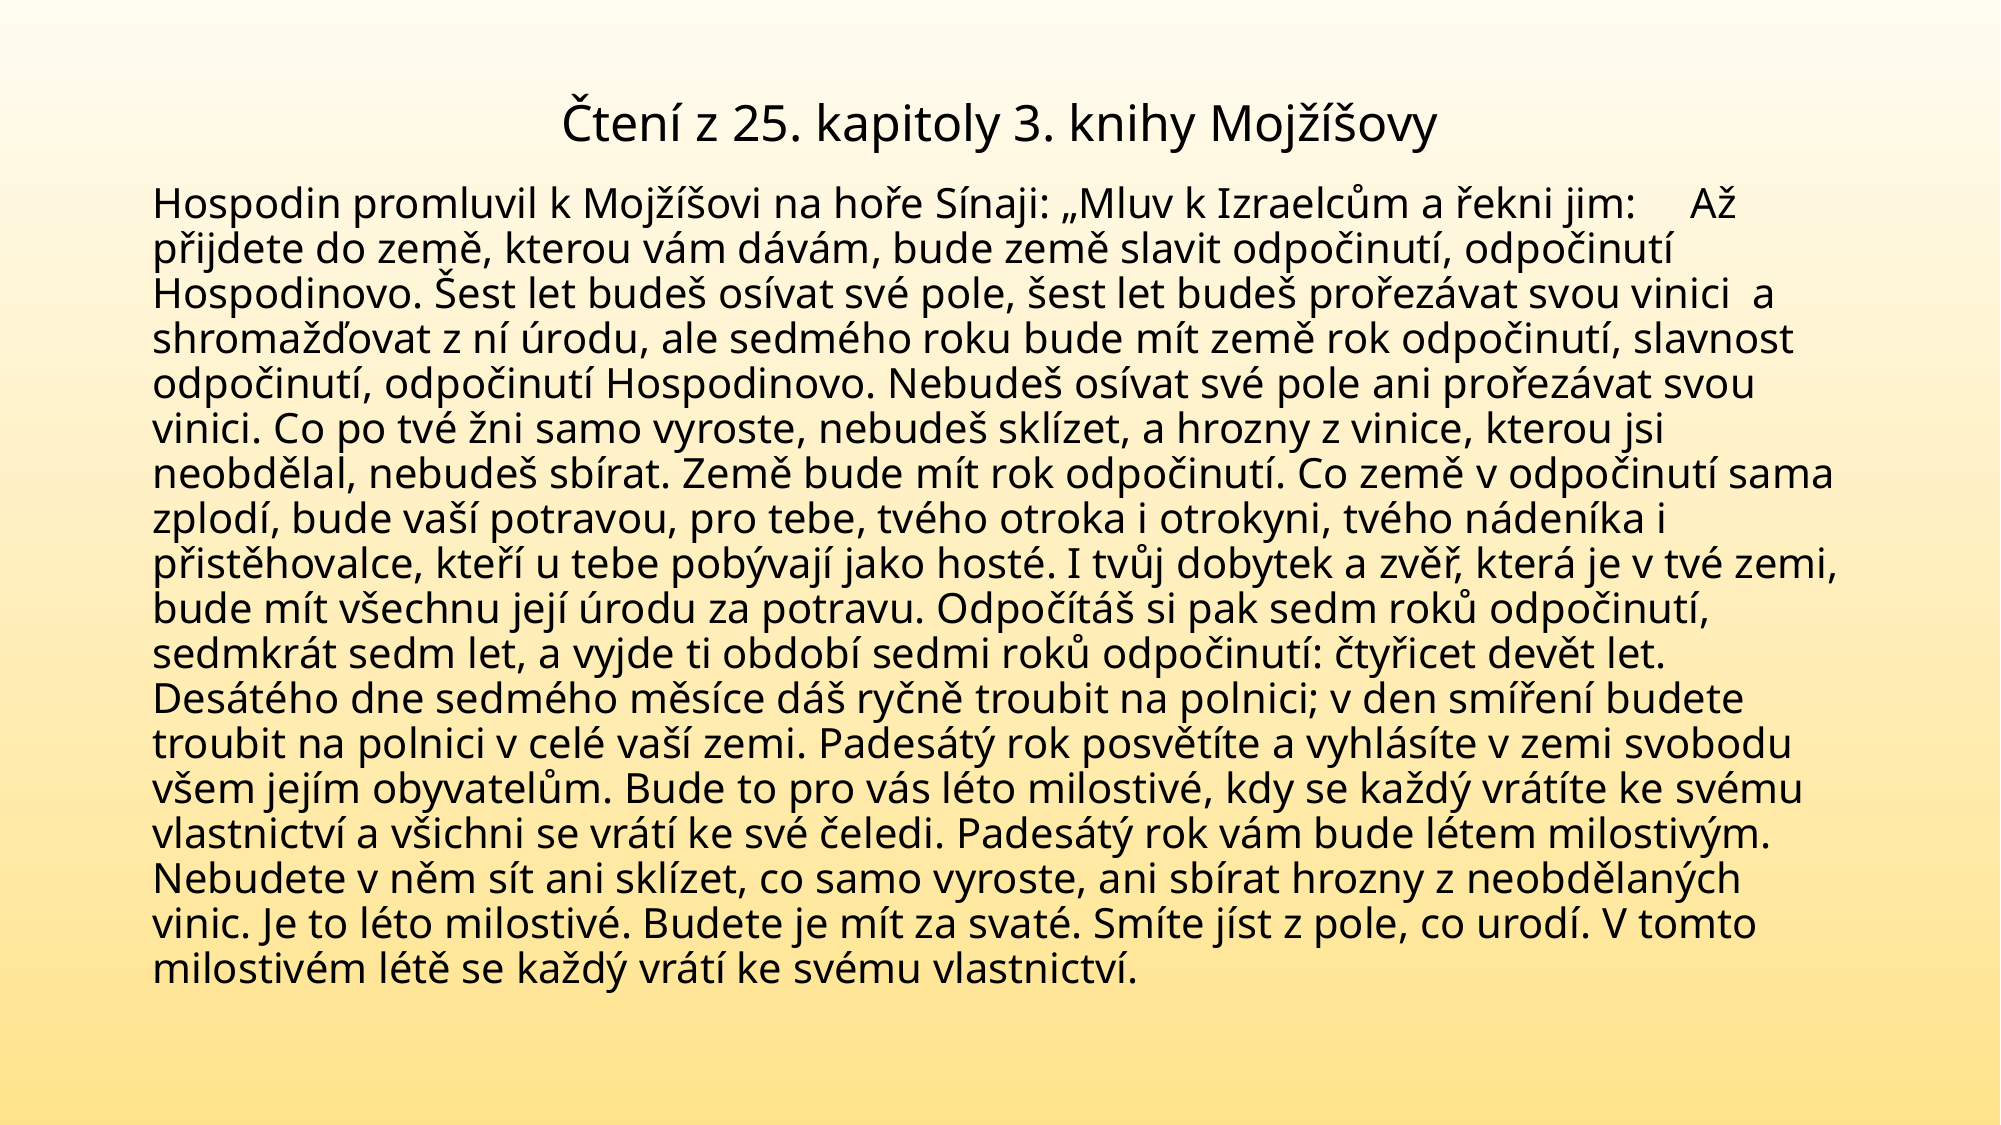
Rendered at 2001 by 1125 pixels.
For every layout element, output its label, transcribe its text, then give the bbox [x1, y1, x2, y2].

title Čtení z 25. kapitoly 3. knihy Mojžíšovy [137, 59, 1863, 174]
list Hospodin promluvil k Mojžíšovi na hoře Sínaji: „Mluv k Izraelcům a řekni jim: Až přijdete do země, kterou vám dávám, bude země slavit odpočinutí, odpočinutí Hospodinovo. Šest let budeš osívat své pole, šest let budeš prořezávat svou vinici a shromažďovat z ní úrodu, ale sedmého roku bude mít země rok odpočinutí, slavnost odpočinutí, odpočinutí Hospodinovo. Nebudeš osívat své pole ani prořezávat svou vinici. Co po tvé žni samo vyroste, nebudeš sklízet, a hrozny z vinice, kterou jsi neobdělal, nebudeš sbírat. Země bude mít rok odpočinutí. Co země v odpočinutí sama zplodí, bude vaší potravou, pro tebe, tvého otroka i otrokyni, tvého nádeníka i přistěhovalce, kteří u tebe pobývají jako hosté. I tvůj dobytek a zvěř, která je v tvé zemi, bude mít všechnu její úrodu za potravu. Odpočítáš si pak sedm roků odpočinutí, sedmkrát sedm let, a vyjde ti období sedmi roků odpočinutí: čtyřicet devět let. Desátého dne sedmého měsíce dáš ryčně troubit na polnici; v den smíření budete troubit na polnici v celé vaší zemi. Padesátý rok posvětíte a vyhlásíte v zemi svobodu všem jejím obyvatelům. Bude to pro vás léto milostivé, kdy se každý vrátíte ke svému vlastnictví a všichni se vrátí ke své čeledi. Padesátý rok vám bude létem milostivým. Nebudete v něm sít ani sklízet, co samo vyroste, ani sbírat hrozny z neobdělaných vinic. Je to léto milostivé. Budete je mít za svaté. Smíte jíst z pole, co urodí. V tomto milostivém létě se každý vrátí ke svému vlastnictví. [137, 174, 1863, 1014]
